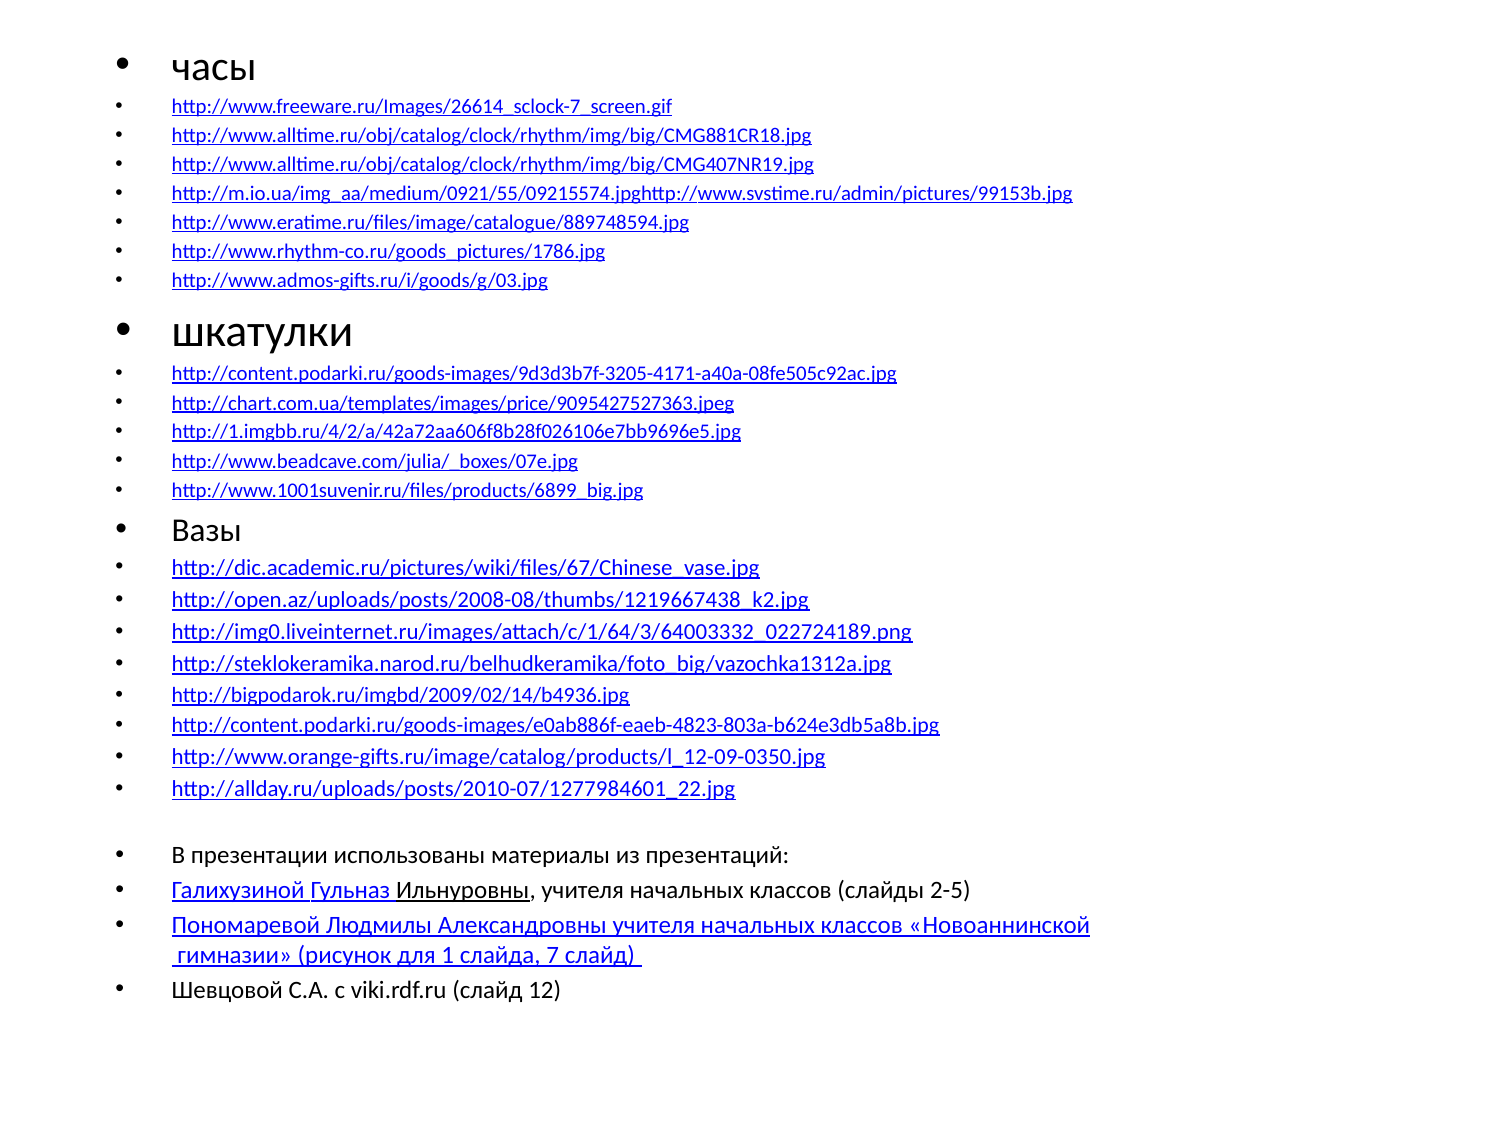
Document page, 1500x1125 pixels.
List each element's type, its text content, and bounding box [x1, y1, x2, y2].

list часы http://www.freeware.ru/Images/26614_sclock-7_screen.gif http://www.alltime.ru/obj/catalog/clock/rhythm/img/big/CMG881CR18.jpg http://www.alltime.ru/obj/catalog/clock/rhythm/img/big/CMG407NR19.jpg http://m.io.ua/img_aa/medium/0921/55/09215574.jpghttp://www.svstime.ru/admin/pictures/99153b.jpg http://www.eratime.ru/files/image/catalogue/889748594.jpg http://www.rhythm-co.ru/goods_pictures/1786.jpg http://www.admos-gifts.ru/i/goods/g/03.jpg шкатулки http://content.podarki.ru/goods-images/9d3d3b7f-3205-4171-a40a-08fe505c92ac.jpg http://chart.com.ua/templates/images/price/9095427527363.jpeg http://1.imgbb.ru/4/2/a/42a72aa606f8b28f026106e7bb9696e5.jpg http://www.beadcave.com/julia/_boxes/07e.jpg http://www.1001suvenir.ru/files/products/6899_big.jpg Вазы http://dic.academic.ru/pictures/wiki/files/67/Chinese_vase.jpg http://open.az/uploads/posts/2008-08/thumbs/1219667438_k2.jpg http://img0.liveinternet.ru/images/attach/c/1/64/3/64003332_022724189.png http://steklokeramika.narod.ru/belhudkeramika/foto_big/vazochka1312a.jpg http://bigpodarok.ru/imgbd/2009/02/14/b4936.jpg http://content.podarki.ru/goods-images/e0ab886f-eaeb-4823-803a-b624e3db5a8b.jpg http://www.orange-gifts.ru/image/catalog/products/l_12-09-0350.jpg http://allday.ru/uploads/posts/2010-07/1277984601_22.jpg В презентации использованы материалы из презентаций: Галихузиной Гульназ Ильнуровны, учителя начальных классов (слайды 2-5) Пономаревой Людмилы Александровны учителя начальных классов «Новоаннинской гимназии» (рисунок для 1 слайда, 7 слайд) Шевцовой С.А. с viki.rdf.ru (слайд 12) [100, 30, 1471, 1106]
